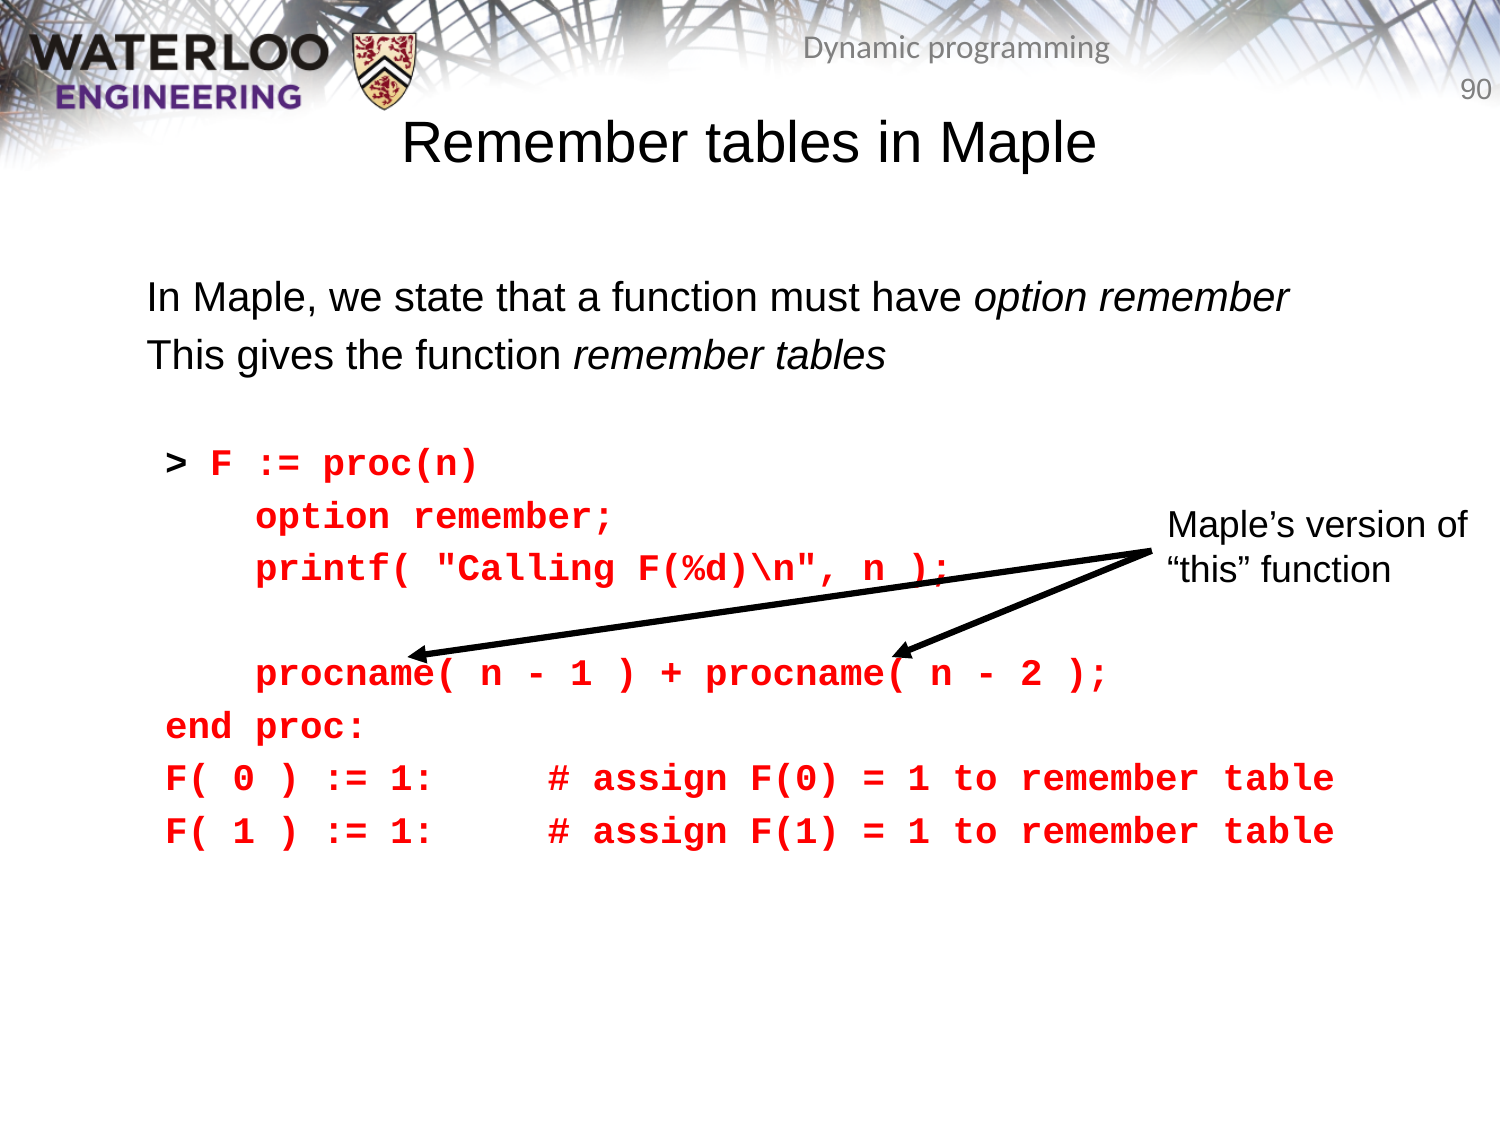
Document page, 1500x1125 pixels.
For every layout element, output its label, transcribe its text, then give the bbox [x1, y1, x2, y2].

text_box Maple’s version of “this” function [1152, 492, 1484, 598]
picture [0, 0, 1500, 1125]
text_box [407, 551, 1148, 662]
text_box [891, 550, 1152, 659]
list In Maple, we state that a function must have option remember This gives the function remember tables > F := proc(n) option remember; printf( "Calling F(%d)\n", n ); procname( n - 1 ) + procname( n - 2 ); end proc: F( 0 ) := 1: # assign F(0) = 1 to remember table F( 1 ) := 1: # assign F(1) = 1 to remember table [74, 262, 1426, 1006]
title Remember tables in Maple [74, 44, 1426, 233]
